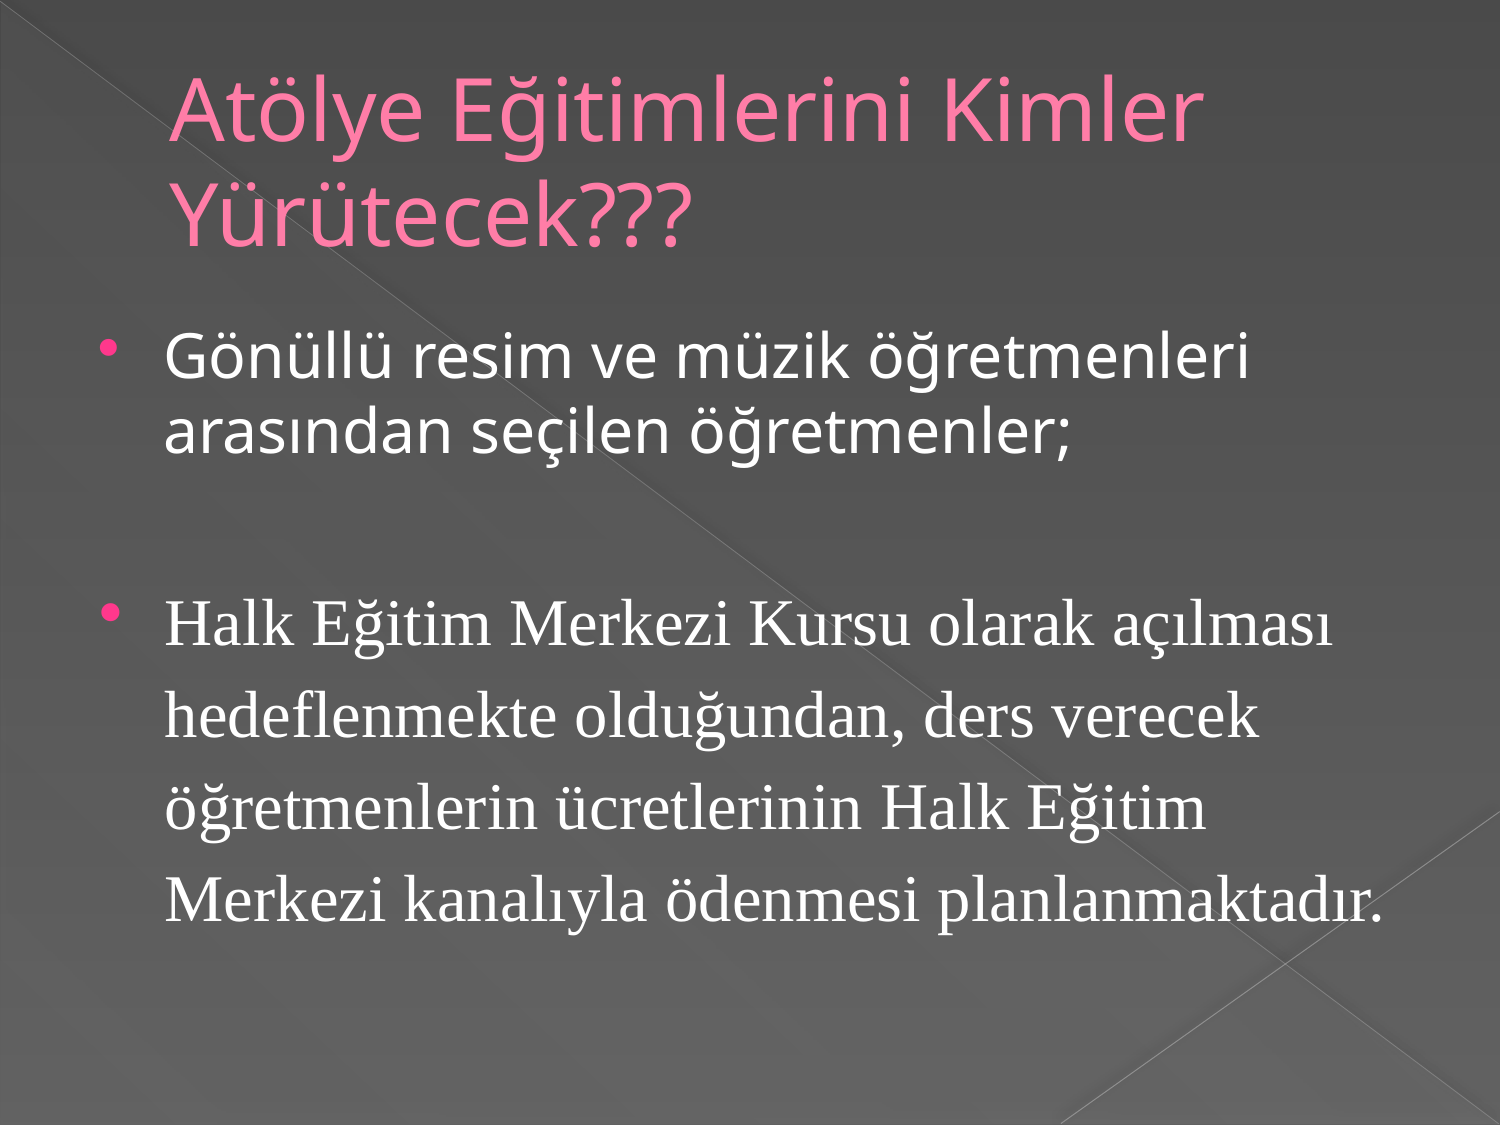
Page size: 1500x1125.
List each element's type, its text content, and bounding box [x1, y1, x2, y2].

title Atölye Eğitimlerini Kimler Yürütecek??? [75, 43, 1425, 274]
list Gönüllü resim ve müzik öğretmenleri arasından seçilen öğretmenler; Halk Eğitim Merkezi Kursu olarak açılması hedeflenmekte olduğundan, ders verecek öğretmenlerin ücretlerinin Halk Eğitim Merkezi kanalıyla ödenmesi planlanmaktadır. [75, 308, 1425, 1059]
